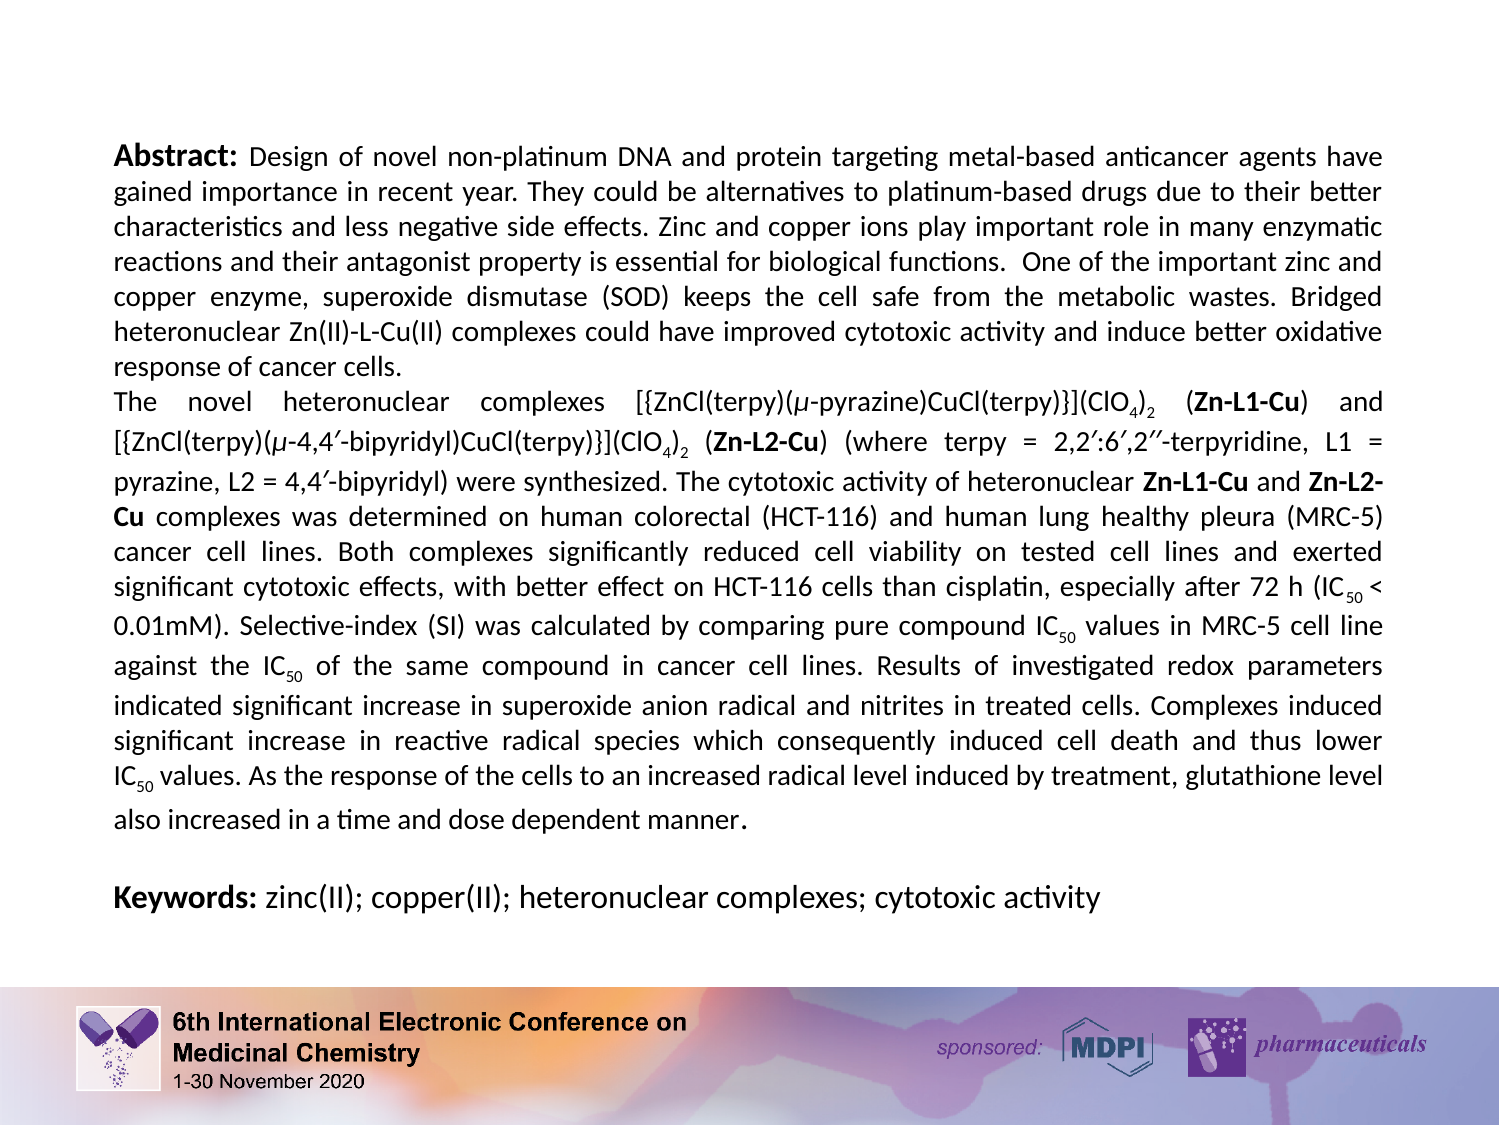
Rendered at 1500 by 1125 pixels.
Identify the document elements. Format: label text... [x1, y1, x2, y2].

picture [0, 987, 1499, 1125]
text_box Abstract: Design of novel non-platinum DNA and protein targeting metal-based anticancer agents have gained importance in recent year. They could be alternatives to platinum-based drugs due to their better characteristics and less negative side effects. Zinc and copper ions play important role in many enzymatic reactions and their antagonist property is essential for biological functions. One of the important zinc and copper enzyme, superoxide dismutase (SOD) keeps the cell safe from the metabolic wastes. Bridged heteronuclear Zn(II)-L-Cu(II) complexes could have improved cytotoxic activity and induce better oxidative response of cancer cells. The novel heteronuclear complexes [{ZnCl(terpy)(μ-pyrazine)CuCl(terpy)}](ClO4)2 (Zn-L1-Cu) and [{ZnCl(terpy)(μ-4,4′-bipyridyl)CuCl(terpy)}](ClO4)2 (Zn-L2-Cu) (where terpy = 2,2′:6′,2′′-terpyridine, L1 = pyrazine, L2 = 4,4′-bipyridyl) were synthesized. The cytotoxic activity of heteronuclear Zn-L1-Cu and Zn-L2-Cu complexes was determined on human colorectal (HCT-116) and human lung healthy pleura (MRC-5) cancer cell lines. Both complexes significantly reduced cell viability on tested cell lines and exerted significant cytotoxic effects, with better effect on HCT-116 cells than cisplatin, especially after 72 h (IC50 < 0.01mM). Selective-index (SI) was calculated by comparing pure compound IC50 values in MRC-5 cell line against the IC50 of the same compound in cancer cell lines. Results of investigated redox parameters indicated significant increase in superoxide anion radical and nitrites in treated cells. Complexes induced significant increase in reactive radical species which consequently induced cell death and thus lower IC50 values. As the response of the cells to an increased radical level induced by treatment, glutathione level also increased in a time and dose dependent manner. Keywords: zinc(II); copper(II); heteronuclear complexes; cytotoxic activity [98, 125, 1399, 924]
